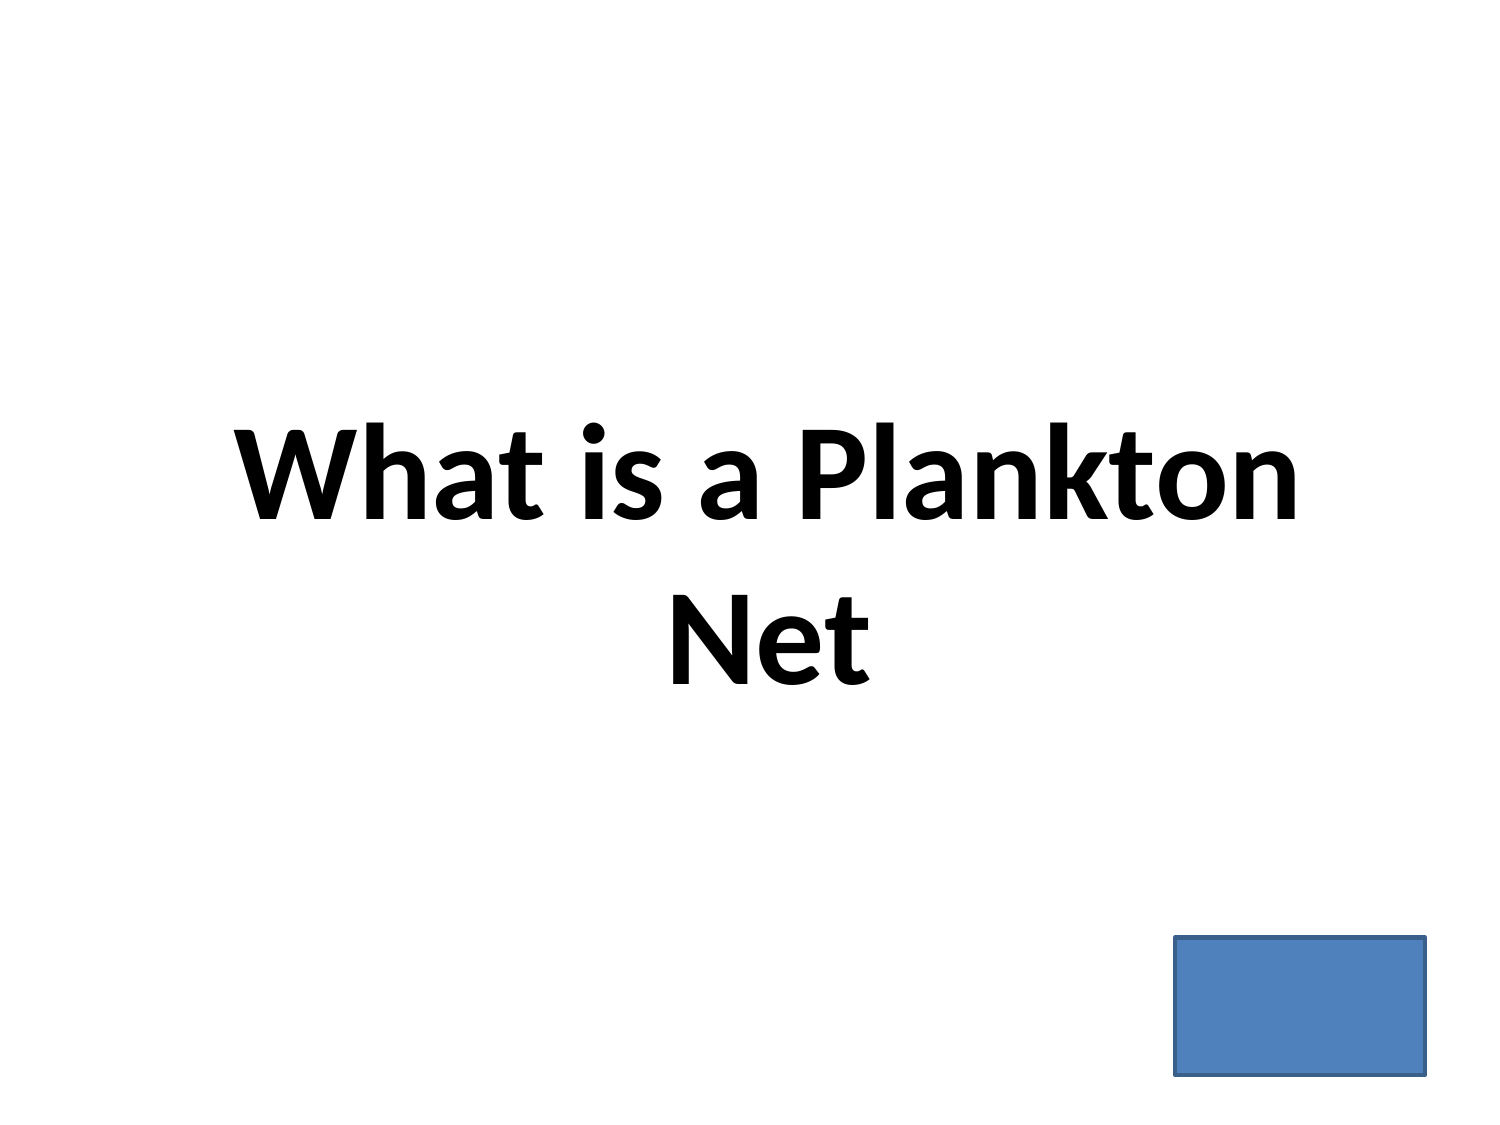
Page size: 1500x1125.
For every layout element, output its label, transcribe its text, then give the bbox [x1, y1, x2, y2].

text_box What is a Plankton Net [162, 374, 1375, 720]
text_box [1173, 935, 1427, 1077]
